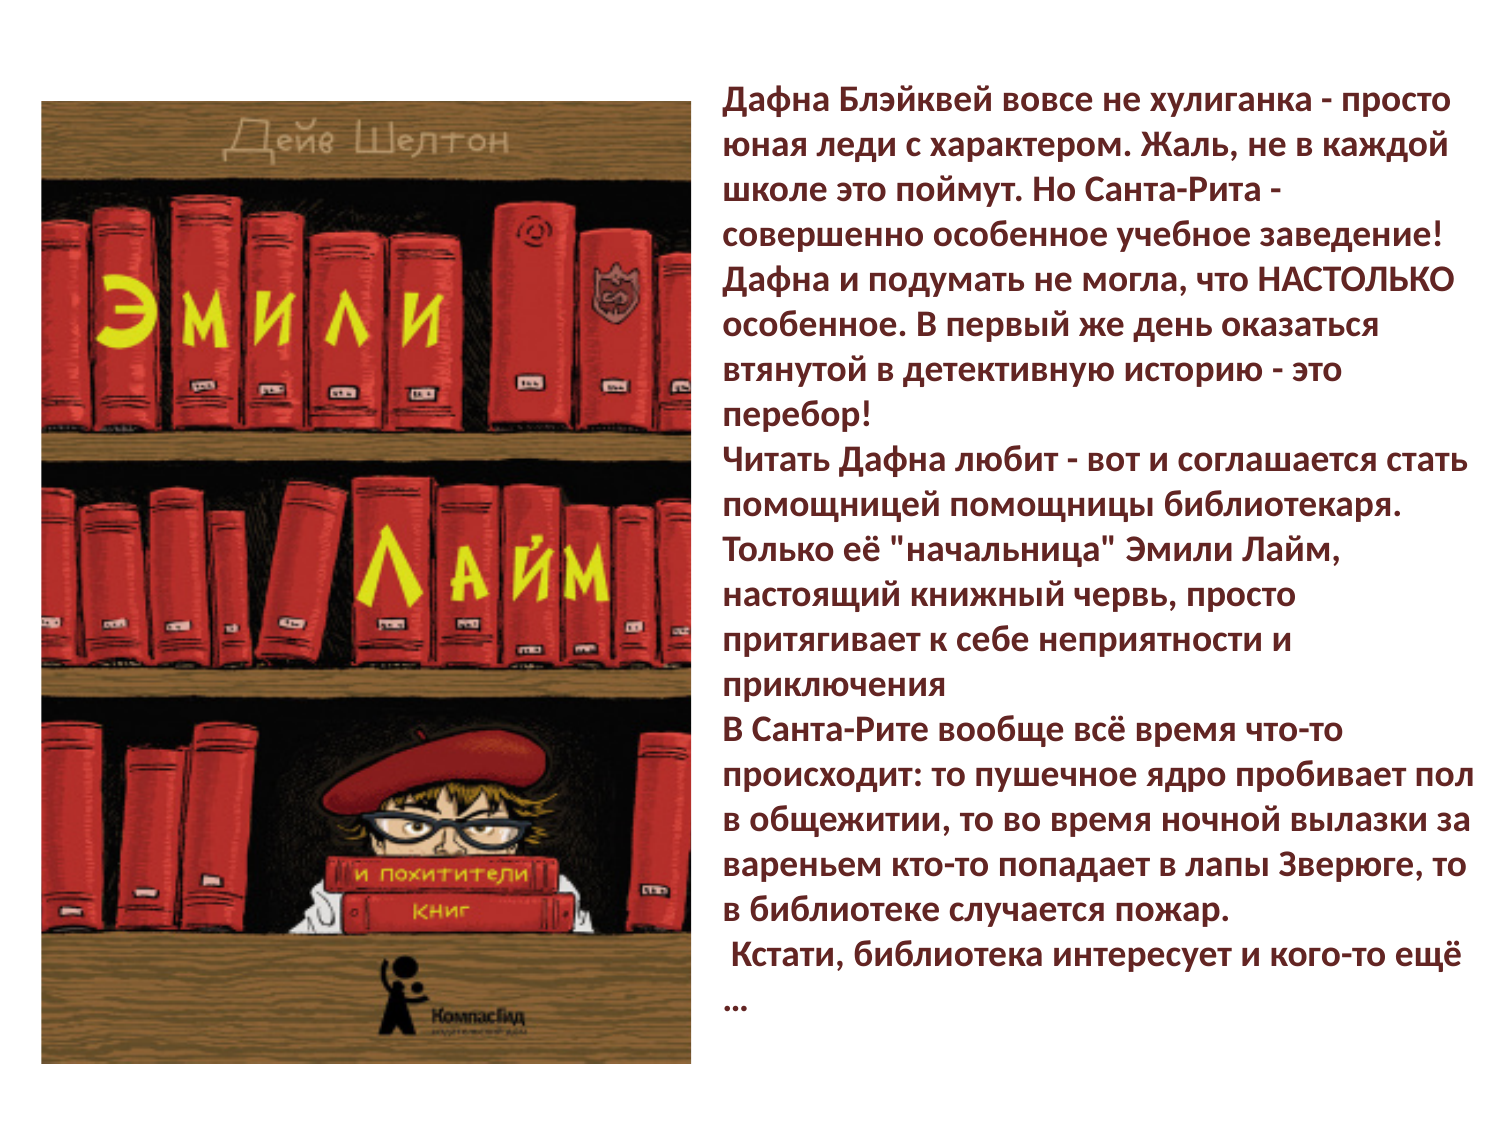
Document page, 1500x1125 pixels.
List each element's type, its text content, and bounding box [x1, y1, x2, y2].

text_box Дафна Блэйквей вовсе не хулиганка - просто юная леди с характером. Жаль, не в каждой школе это поймут. Но Санта-Рита - совершенно особенное учебное заведение! Дафна и подумать не могла, что НАСТОЛЬКО особенное. В первый же день оказаться втянутой в детективную историю - это перебор! Читать Дафна любит - вот и соглашается стать помощницей помощницы библиотекаря. Только её "начальница" Эмили Лайм, настоящий книжный червь, просто притягивает к себе неприятности и приключения В Санта-Рите вообще всё время что-то происходит: то пушечное ядро пробивает пол в общежитии, то во время ночной вылазки за вареньем кто-то попадает в лапы Зверюге, то в библиотеке случается пожар. Кстати, библиотека интересует и кого-то ещё … [707, 66, 1500, 1072]
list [41, 101, 692, 1065]
